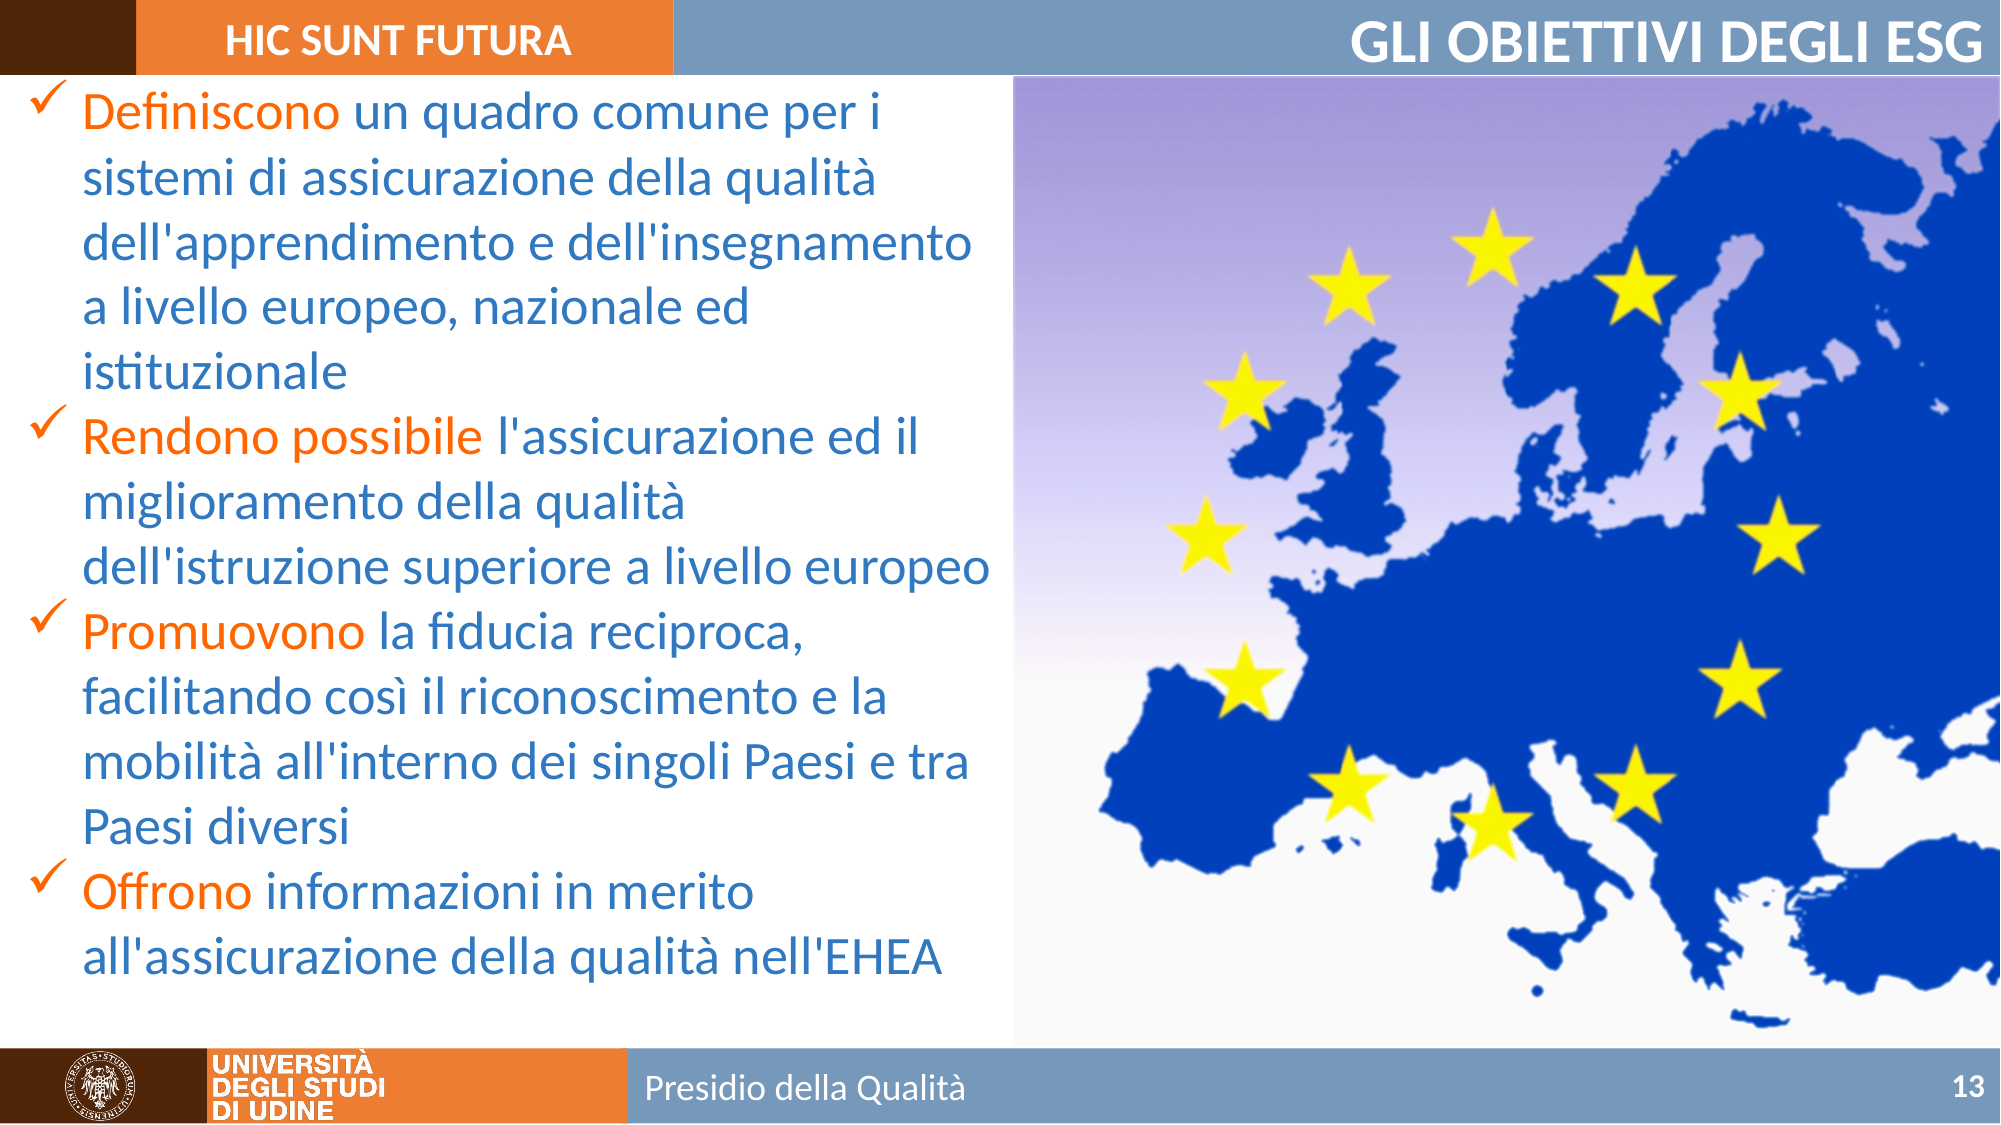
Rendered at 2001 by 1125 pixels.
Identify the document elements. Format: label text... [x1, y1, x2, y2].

text_box Definiscono un quadro comune per i sistemi di assicurazione della qualità dell'apprendimento e dell'insegnamento a livello europeo, nazionale ed istituzionale Rendono possibile l'assicurazione ed il miglioramento della qualità dell'istruzione superiore a livello europeo Promuovono la fiducia reciproca, facilitando così il riconoscimento e la mobilità all'interno dei singoli Paesi e tra Paesi diversi Offrono informazioni in merito all'assicurazione della qualità nell'EHEA [11, 68, 1014, 1048]
picture [1013, 76, 2000, 1046]
text_box [0, 0, 137, 76]
text_box HIC SUNT FUTURA [137, 0, 673, 68]
text_box GLI OBIETTIVI DEGLI ESG [673, 0, 2000, 76]
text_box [0, 1048, 2000, 1124]
